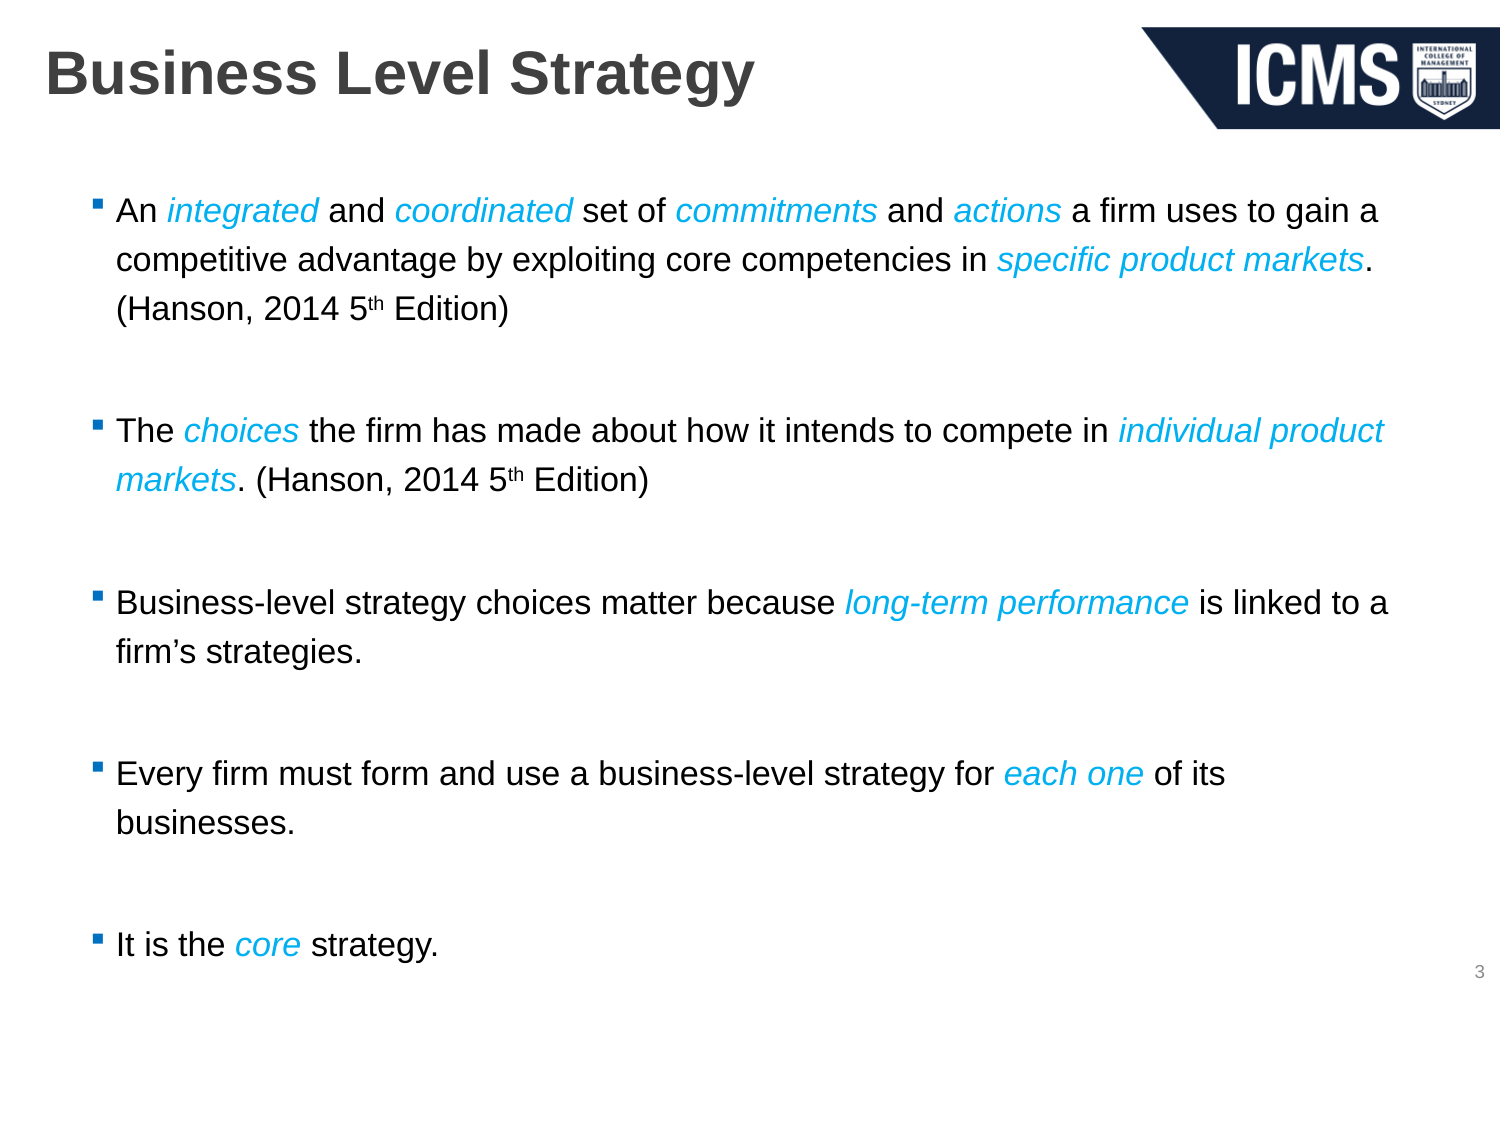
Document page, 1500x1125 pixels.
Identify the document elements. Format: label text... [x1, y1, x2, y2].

slide_number 3 [1426, 950, 1500, 991]
title Business Level Strategy [30, 30, 1306, 119]
picture [0, 0, 1500, 189]
list An integrated and coordinated set of commitments and actions a firm uses to gain a competitive advantage by exploiting core competencies in specific product markets. (Hanson, 2014 5th Edition) The choices the firm has made about how it intends to compete in individual product markets. (Hanson, 2014 5th Edition) Business-level strategy choices matter because long-term performance is linked to a firm’s strategies. Every firm must form and use a business-level strategy for each one of its businesses. It is the core strategy. [75, 137, 1425, 980]
